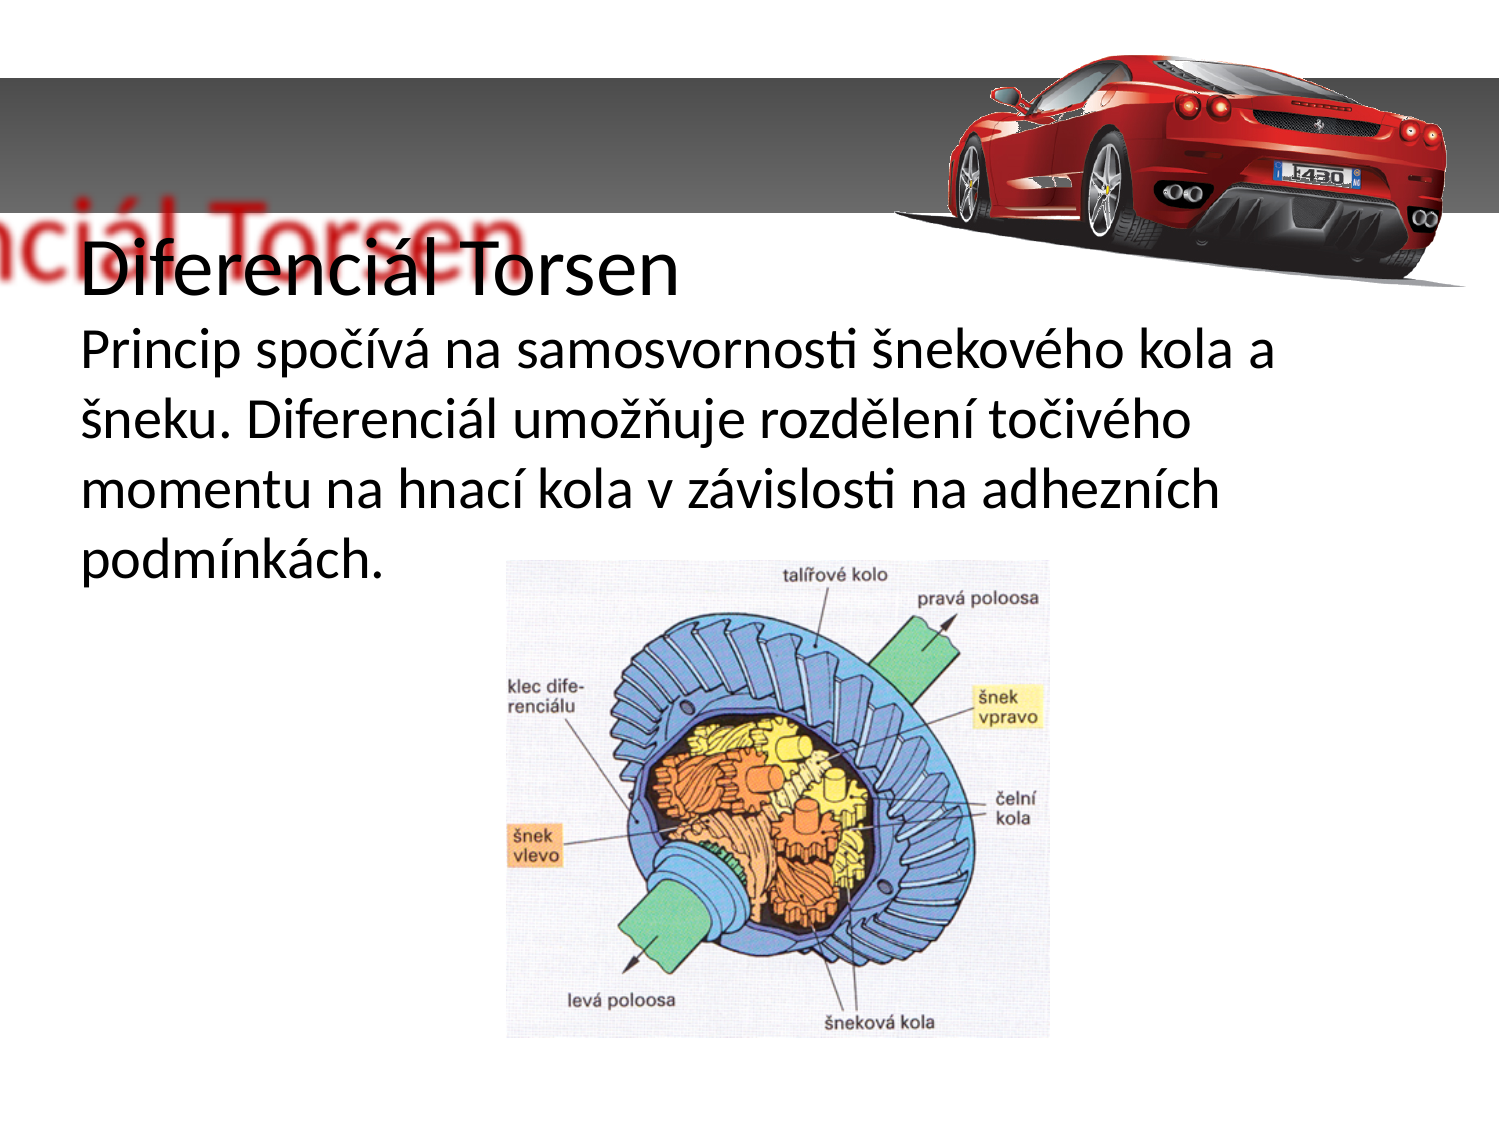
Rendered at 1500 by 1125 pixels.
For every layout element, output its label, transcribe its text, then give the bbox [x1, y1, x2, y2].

picture [506, 560, 1050, 1038]
picture [884, 42, 1483, 291]
list Princip spočívá na samosvornosti šnekového kola a šneku. Diferenciál umožňuje rozdělení točivého momentu na hnací kola v závislosti na adhezních podmínkách. [64, 302, 1447, 1005]
text_box Diferenciál Torsen [64, 204, 948, 320]
